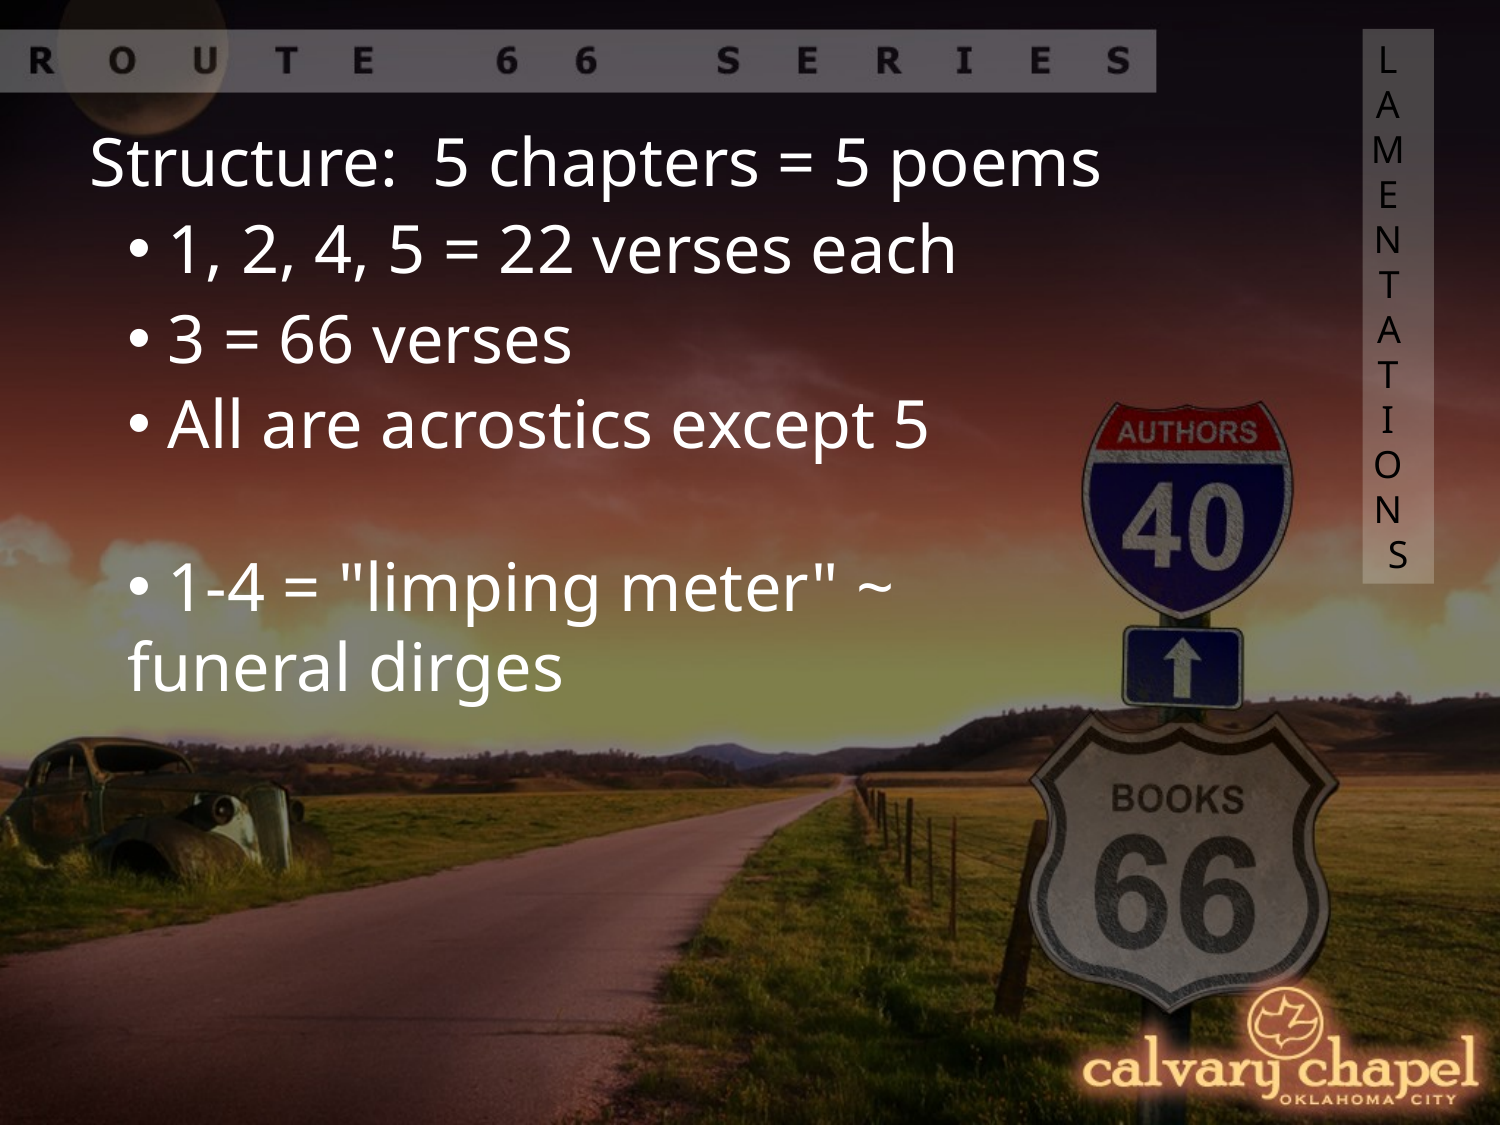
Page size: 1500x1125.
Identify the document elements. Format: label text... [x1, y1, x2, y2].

text_box 1-4 = "limping meter" ~ funeral dirges [112, 537, 1038, 713]
picture [0, 0, 1500, 1125]
text_box 3 = 66 verses [112, 289, 1038, 374]
text_box 1, 2, 4, 5 = 22 verses each [112, 199, 1338, 295]
text_box Structure: 5 chapters = 5 poems [74, 112, 1338, 208]
text_box LAMENTATIONS [1362, 28, 1434, 584]
text_box All are acrostics except 5 [112, 374, 1038, 470]
